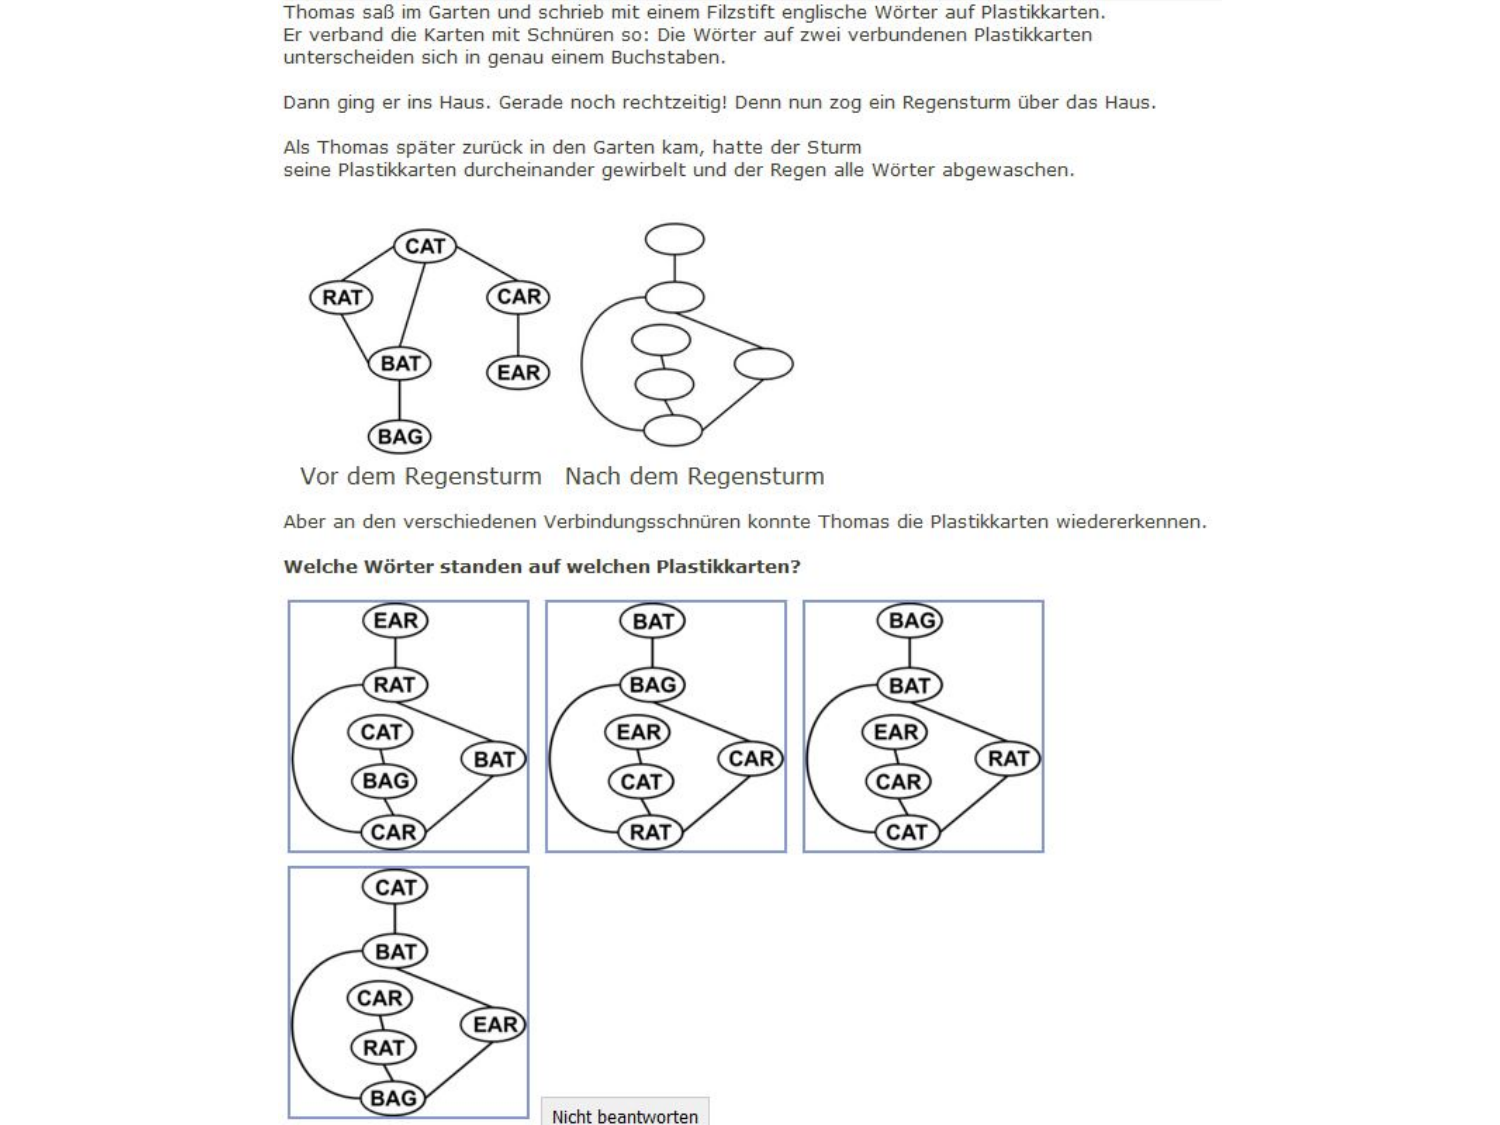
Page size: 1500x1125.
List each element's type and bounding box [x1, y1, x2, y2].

picture [277, 0, 1222, 1125]
